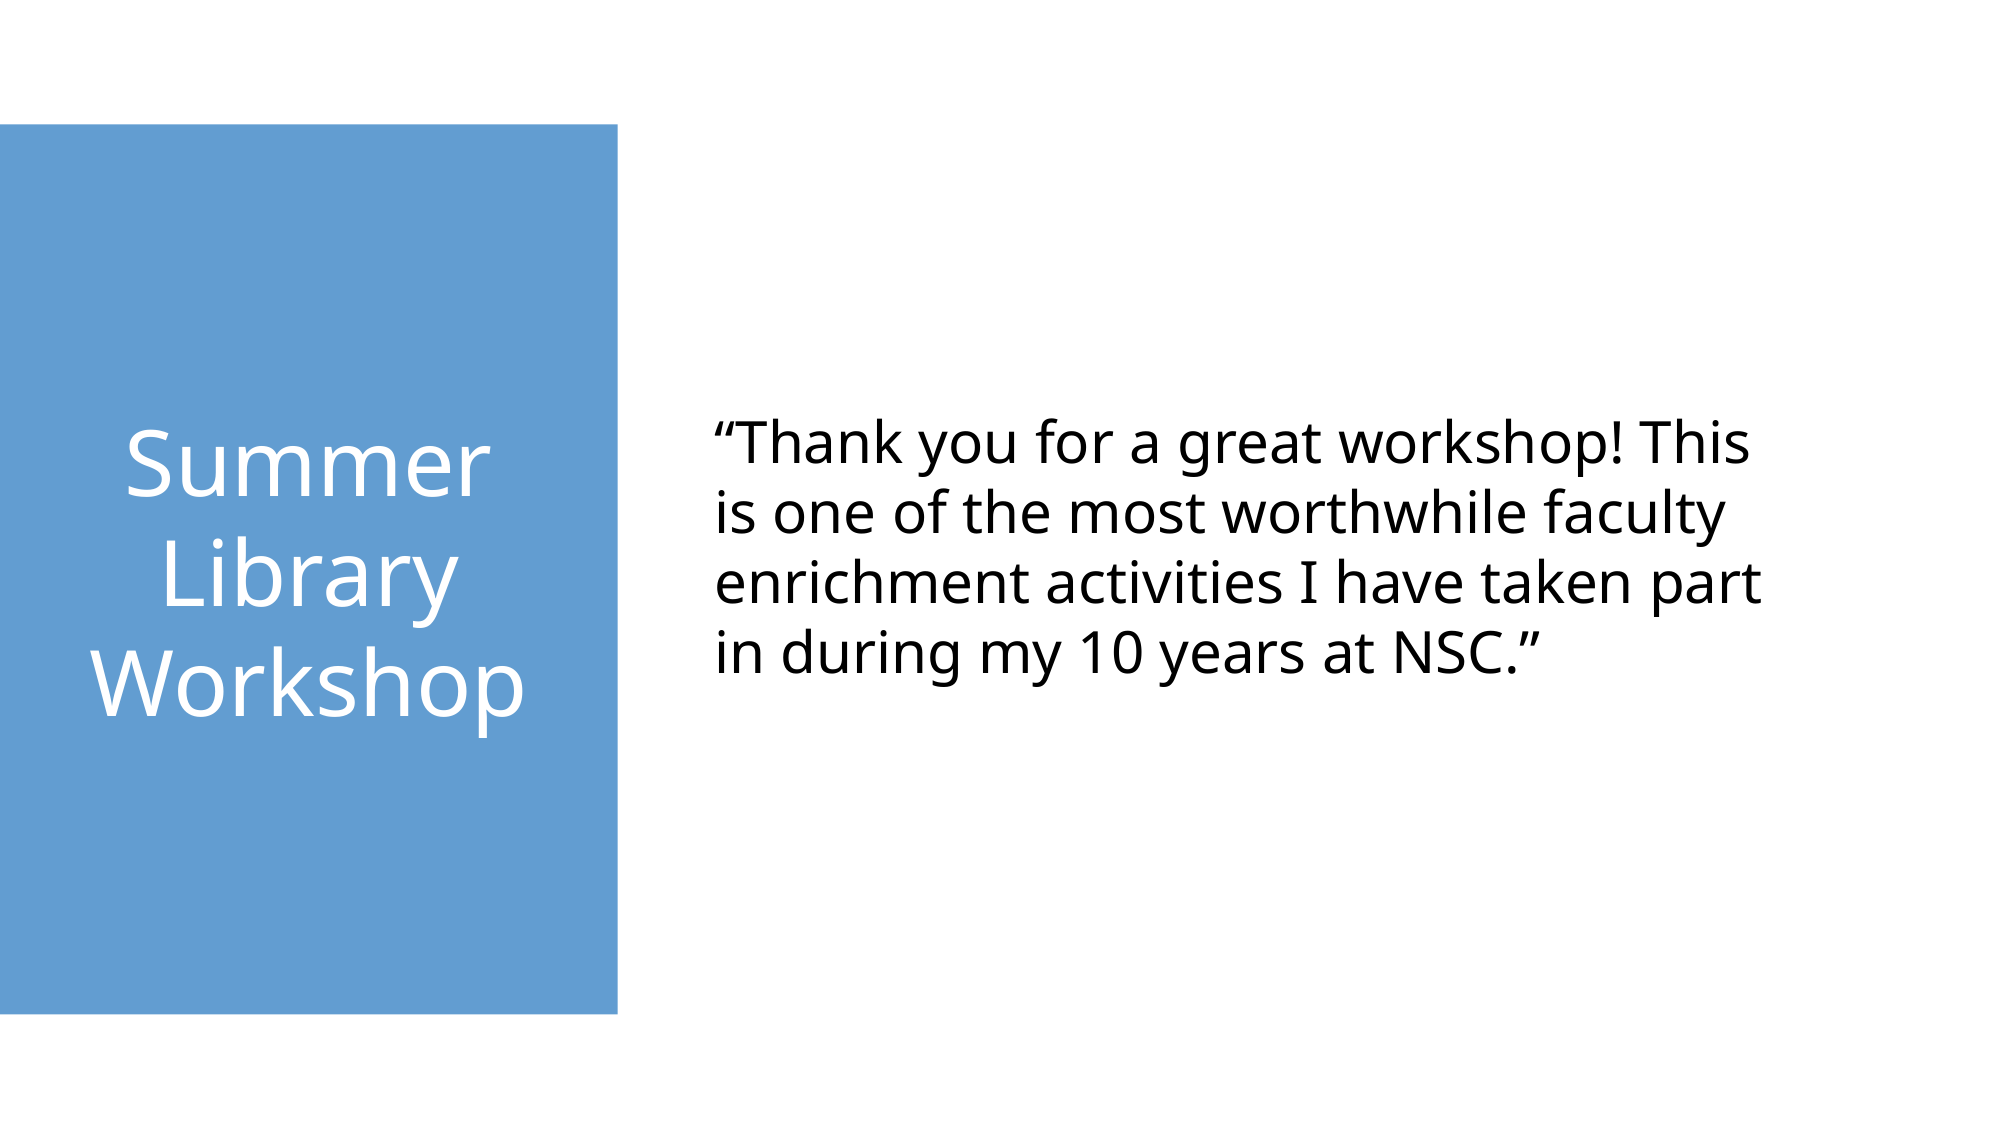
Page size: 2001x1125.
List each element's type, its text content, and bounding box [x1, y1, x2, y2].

text_box “Thank you for a great workshop! This is one of the most worthwhile faculty enrichment activities I have taken part in during my 10 years at NSC.” [699, 397, 1820, 738]
text_box Summer Library Workshop [0, 124, 618, 1015]
